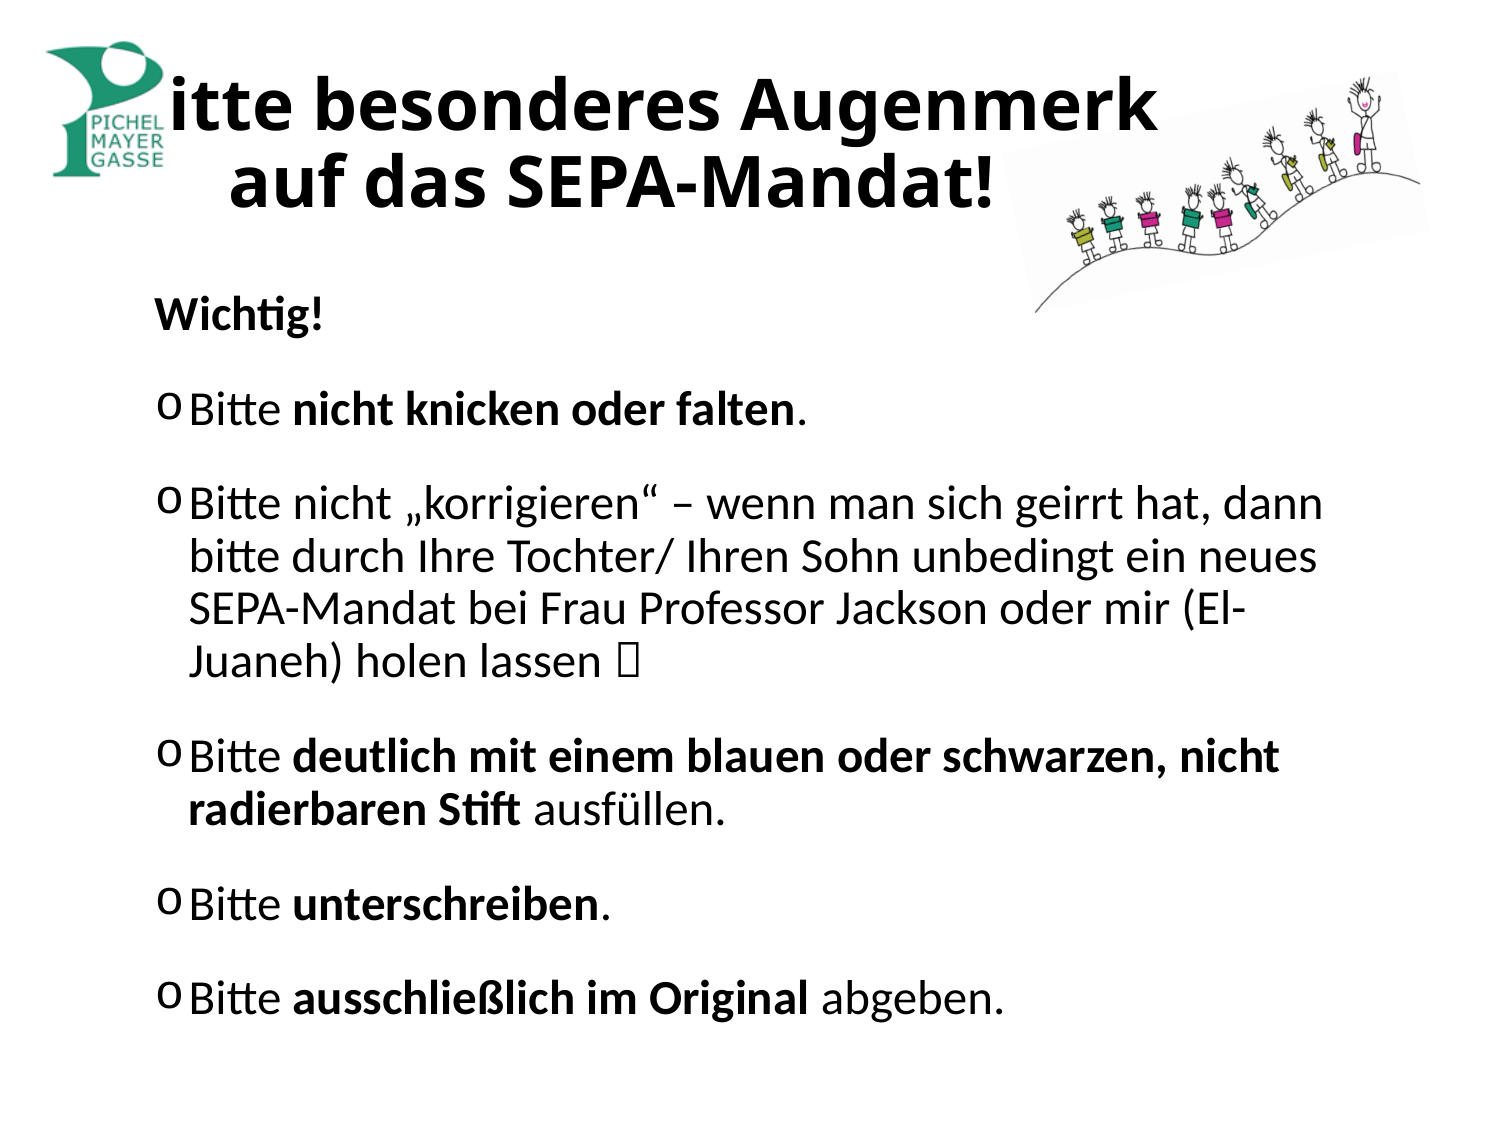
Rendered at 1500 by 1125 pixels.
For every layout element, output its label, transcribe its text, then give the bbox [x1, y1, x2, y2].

title Bitte besonderes Augenmerk auf das SEPA-Mandat! [104, 59, 1397, 234]
picture [1014, 76, 1429, 280]
list Wichtig! Bitte nicht knicken oder falten. Bitte nicht „korrigieren“ – wenn man sich geirrt hat, dann bitte durch Ihre Tochter/ Ihren Sohn unbedingt ein neues SEPA-Mandat bei Frau Professor Jackson oder mir (El-Juaneh) holen lassen  Bitte deutlich mit einem blauen oder schwarzen, nicht radierbaren Stift ausfüllen. Bitte unterschreiben. Bitte ausschließlich im Original abgeben. [139, 280, 1380, 1040]
picture [45, 41, 165, 178]
